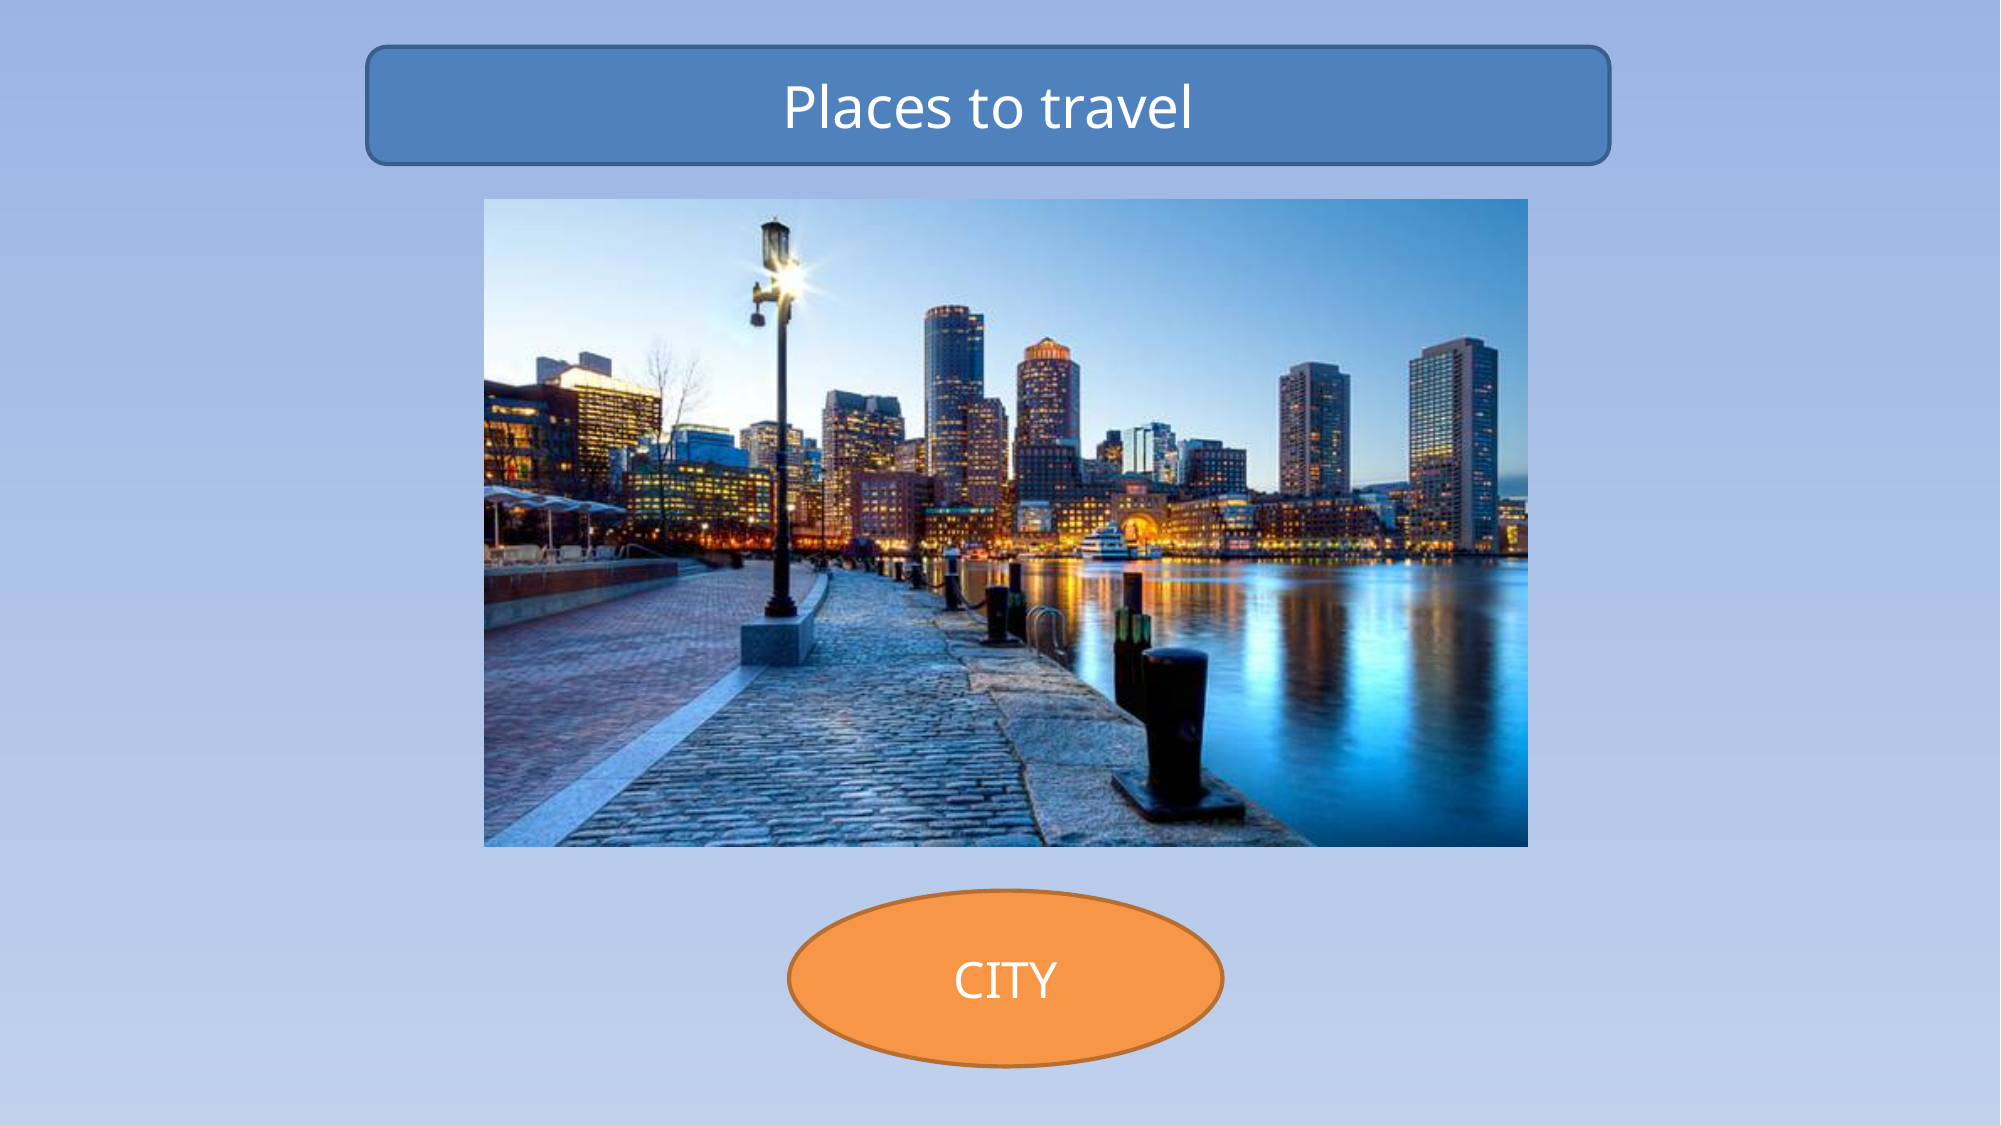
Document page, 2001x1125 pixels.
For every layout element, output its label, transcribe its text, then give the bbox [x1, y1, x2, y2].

text_box Places to travel [365, 44, 1612, 167]
picture [484, 198, 1528, 848]
text_box CITY [786, 888, 1225, 1069]
